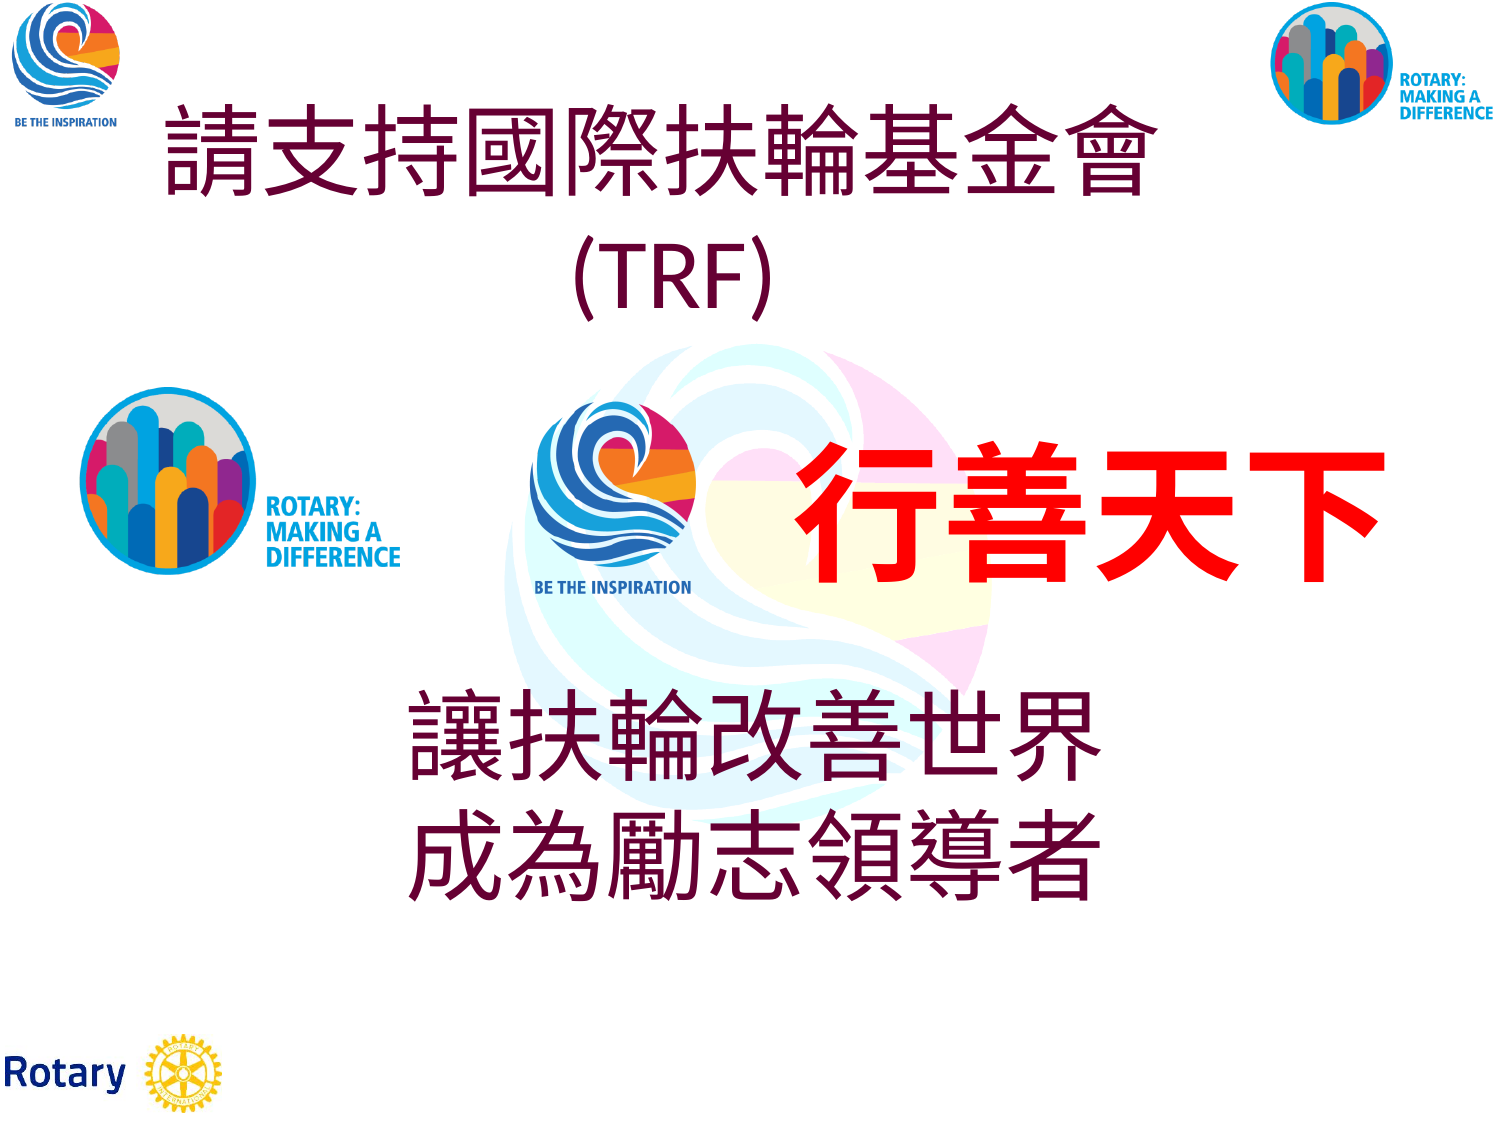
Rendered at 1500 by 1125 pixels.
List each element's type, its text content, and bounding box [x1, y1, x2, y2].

picture [86, 394, 249, 568]
picture [499, 387, 725, 613]
picture [5, 1034, 222, 1113]
picture [1275, 7, 1387, 120]
text_box 行善天下 [724, 267, 1461, 753]
picture [74, 387, 401, 588]
picture [1267, 2, 1493, 133]
text_box 請支持國際扶輪基金會(TRF) [112, 90, 1235, 327]
picture [0, 0, 138, 138]
text_box 讓扶輪改善世界 成為勵志領導者 [206, 674, 1306, 913]
